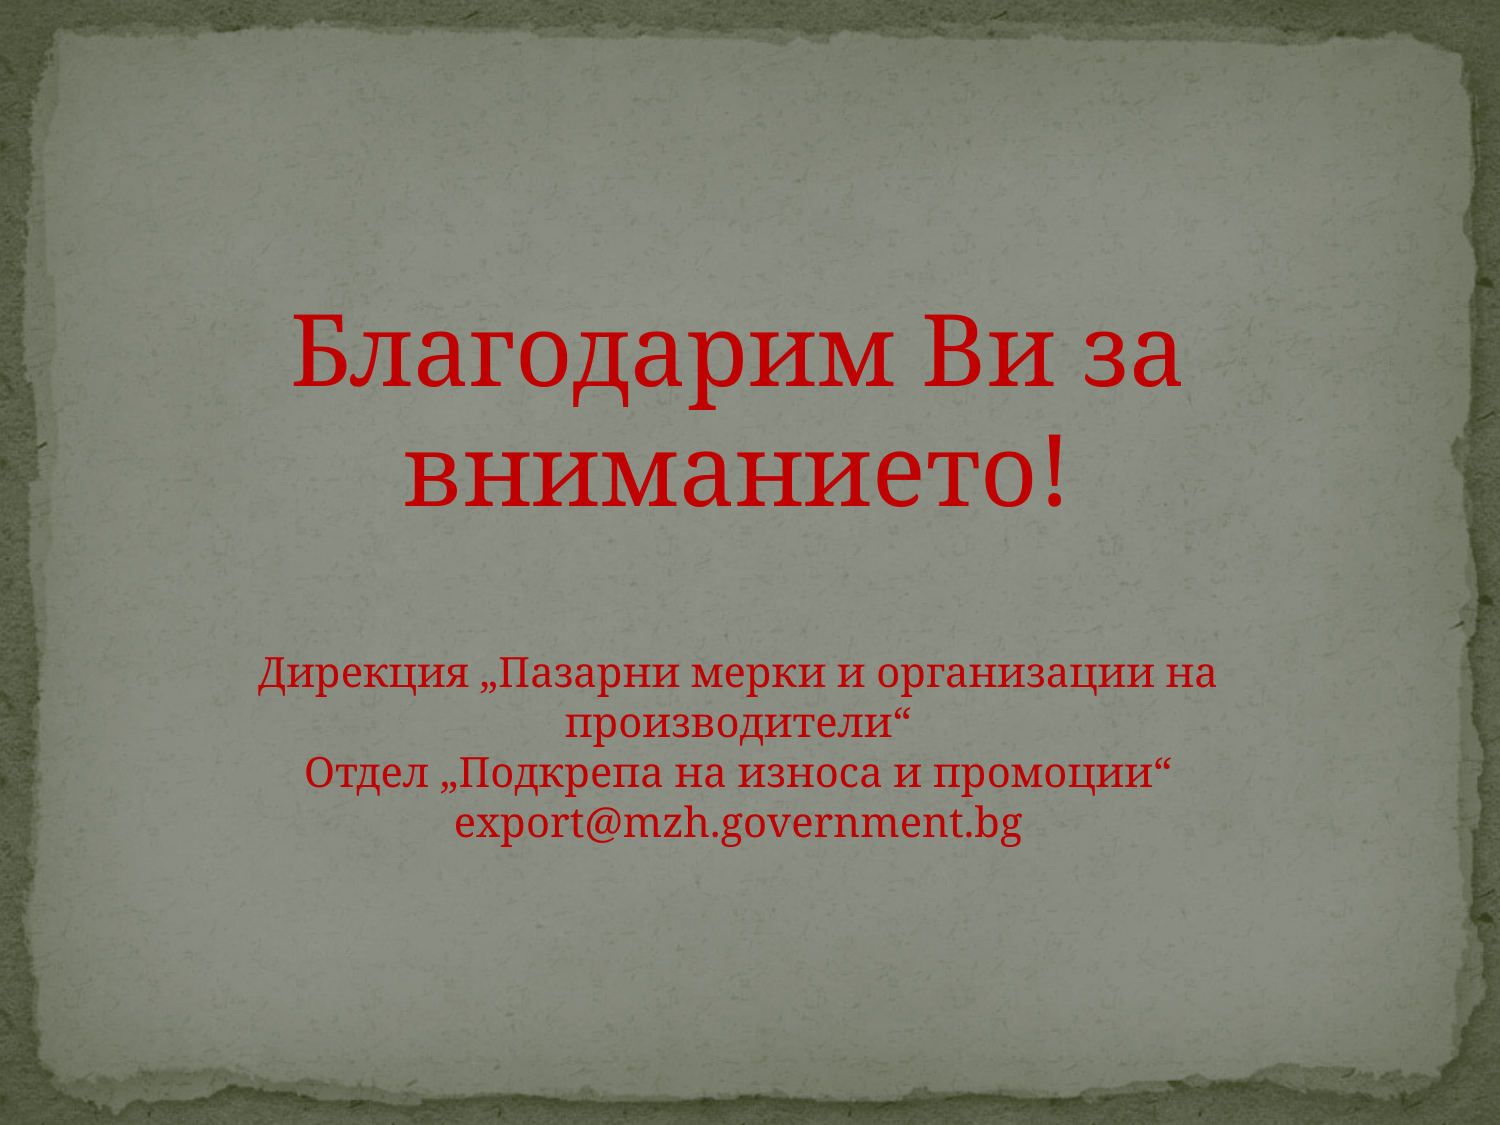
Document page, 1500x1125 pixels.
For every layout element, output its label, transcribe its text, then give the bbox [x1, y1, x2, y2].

text_box Благодарим Ви за вниманието! Дирекция „Пазарни мерки и организации на производители“ Отдел „Подкрепа на износа и промоции“ export@mzh.government.bg [100, 278, 1376, 854]
